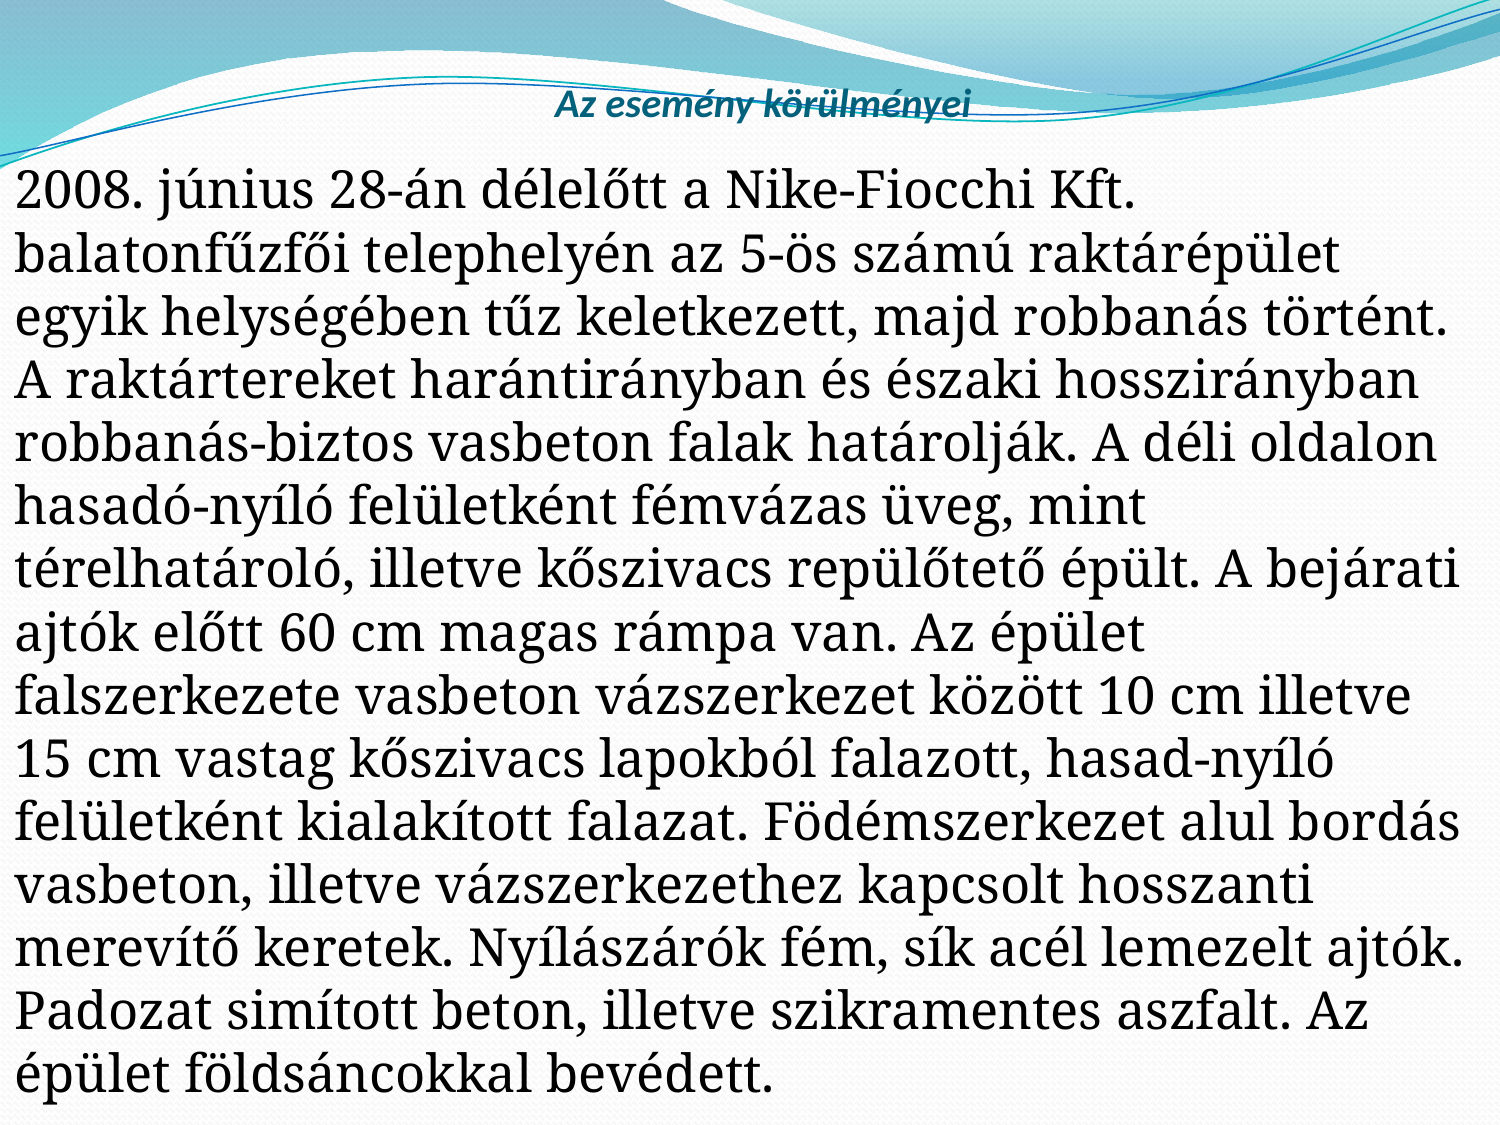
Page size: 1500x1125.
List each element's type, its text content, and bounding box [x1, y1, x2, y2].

title Az esemény körülményei [88, 19, 1439, 126]
list 2008. június 28-án délelőtt a Nike-Fiocchi Kft. balatonfűzfői telephelyén az 5-ös számú raktárépület egyik helységében tűz keletkezett, majd robbanás történt. A raktártereket harántirányban és északi hosszirányban robbanás-biztos vasbeton falak határolják. A déli oldalon hasadó-nyíló felületként fémvázas üveg, mint térelhatároló, illetve kőszivacs repülőtető épült. A bejárati ajtók előtt 60 cm magas rámpa van. Az épület falszerkezete vasbeton vázszerkezet között 10 cm illetve 15 cm vastag kőszivacs lapokból falazott, hasad-nyíló felületként kialakított falazat. Födémszerkezet alul bordás vasbeton, illetve vázszerkezethez kapcsolt hosszanti merevítő keretek. Nyílászárók fém, sík acél lemezelt ajtók. Padozat simított beton, illetve szikramentes aszfalt. Az épület földsáncokkal bevédett. [0, 149, 1500, 1125]
